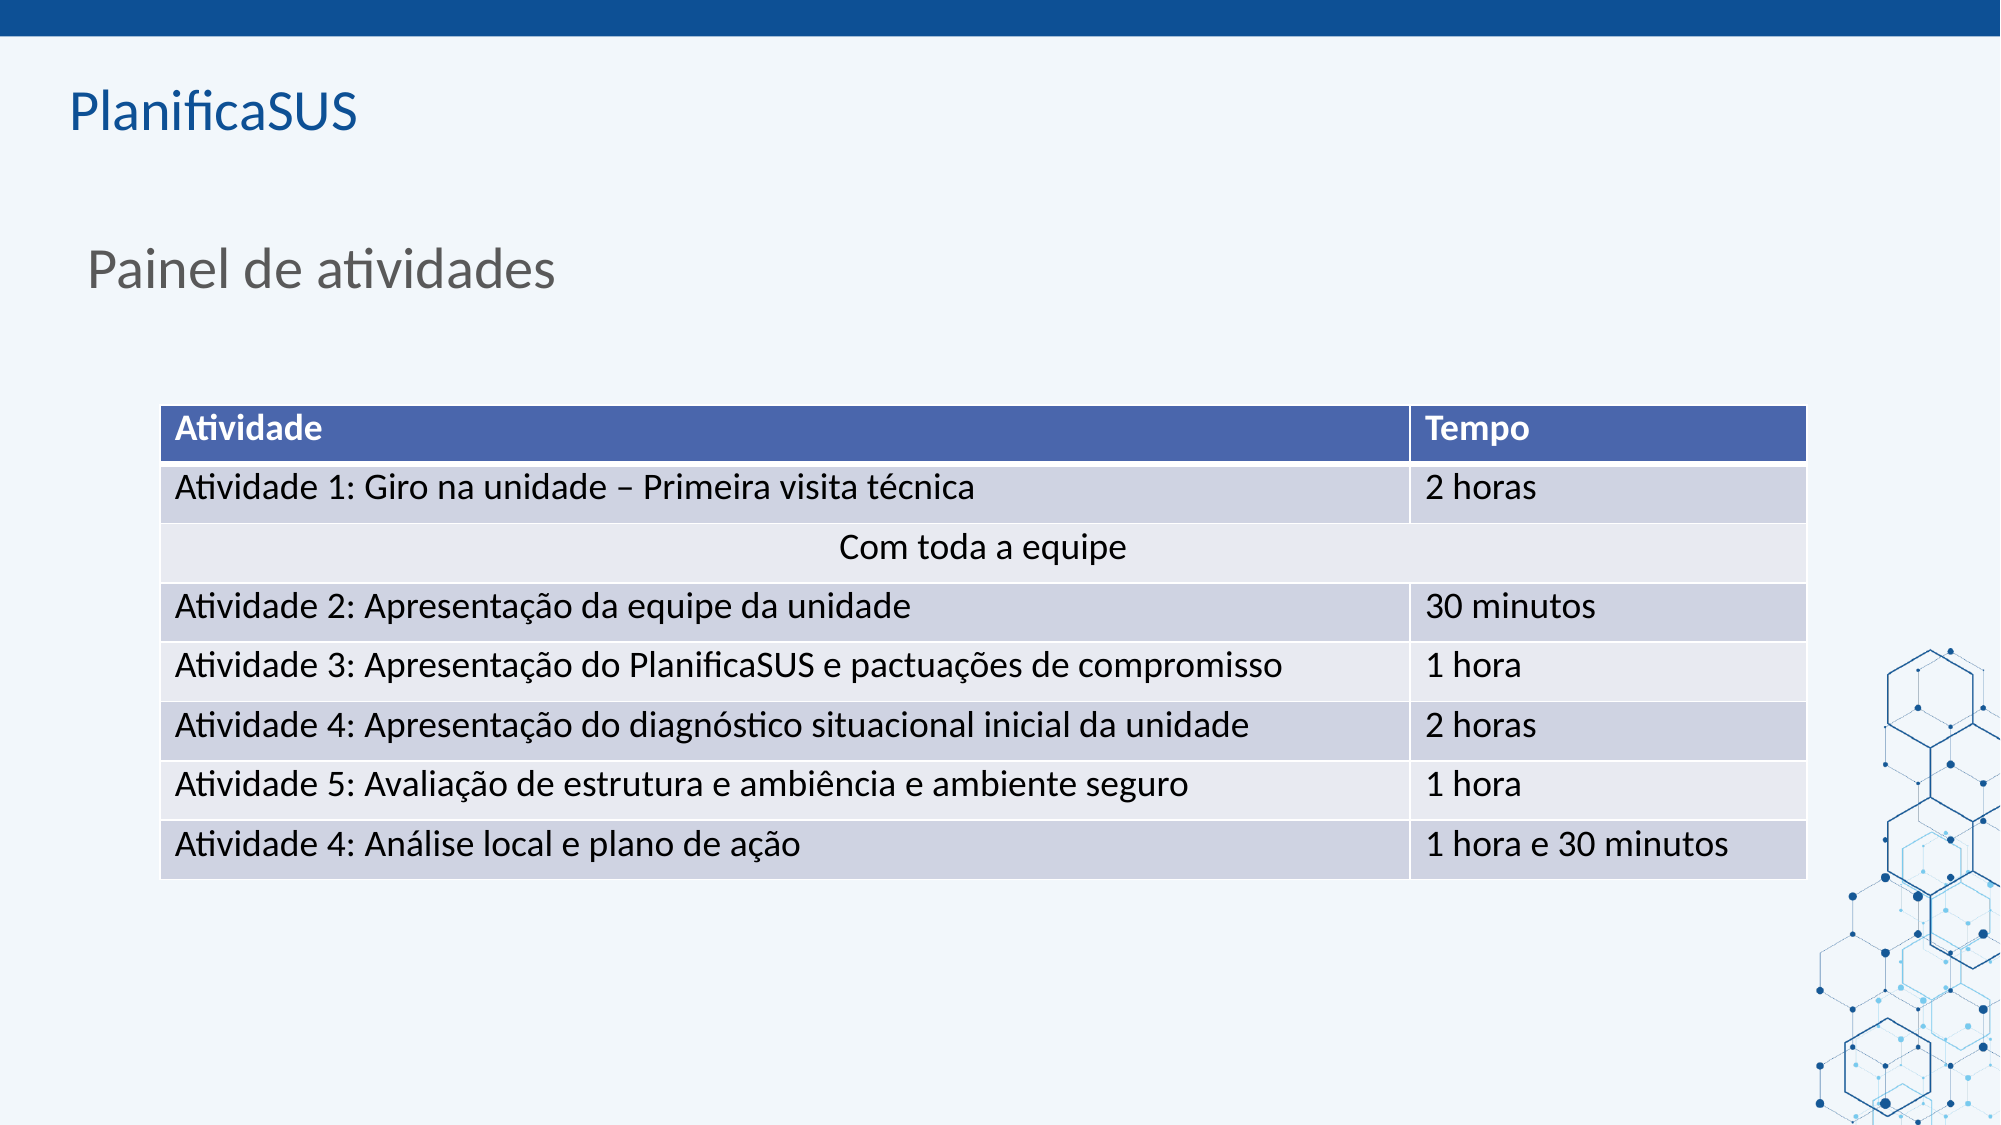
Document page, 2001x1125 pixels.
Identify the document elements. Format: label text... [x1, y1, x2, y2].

table_cell Atividade 1: Giro na unidade – Primeira visita técnica [161, 467, 1409, 523]
title Painel de atividades [72, 160, 1722, 379]
table_cell Com toda a equipe​ [161, 524, 1806, 582]
table_cell 2 horas [1411, 702, 1806, 760]
table_cell Atividade 5: Avaliação de estrutura e ambiência e ambiente seguro [161, 762, 1409, 819]
picture [1793, 648, 2001, 1125]
table_cell Atividade 4: Análise local e plano de ação​ [161, 821, 1409, 879]
table_cell 1 hora [1411, 762, 1806, 819]
table_cell 1 hora e 30 minutos​ [1411, 821, 1806, 879]
table_cell 2 horas [1411, 467, 1806, 523]
table_cell 30 minutos [1411, 584, 1806, 641]
table_header Atividade​ [161, 406, 1409, 461]
table_cell 1 hora [1411, 643, 1806, 701]
table_header Tempo​ [1411, 406, 1806, 461]
table_cell Atividade 4: Apresentação do diagnóstico situacional inicial da unidade [161, 702, 1409, 760]
table_cell Atividade 3: Apresentação do PlanificaSUS e pactuações de compromisso [161, 643, 1409, 701]
table_cell Atividade 2: Apresentação da equipe da unidade [161, 584, 1409, 641]
